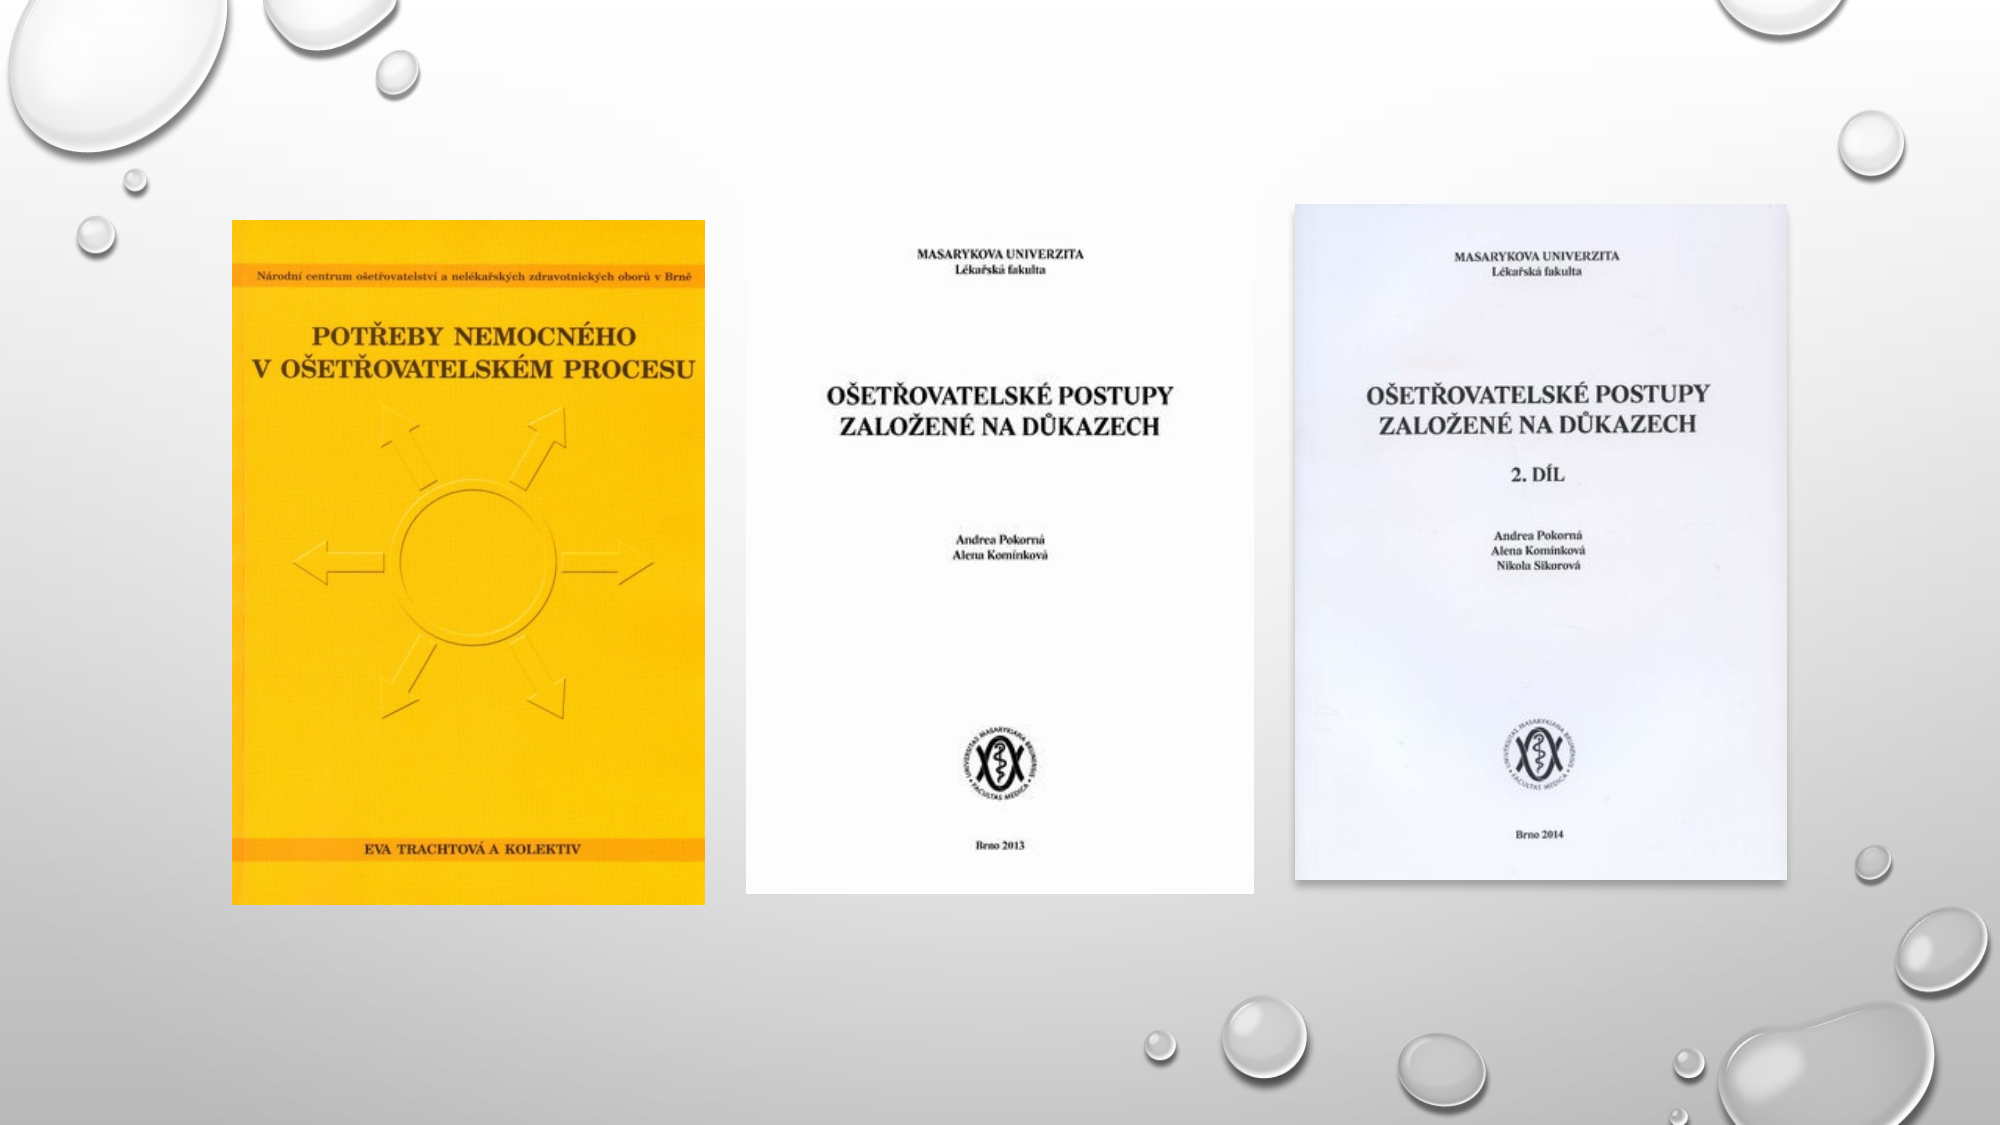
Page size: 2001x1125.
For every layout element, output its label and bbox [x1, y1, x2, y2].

picture [0, 0, 2000, 1125]
list [232, 219, 705, 906]
